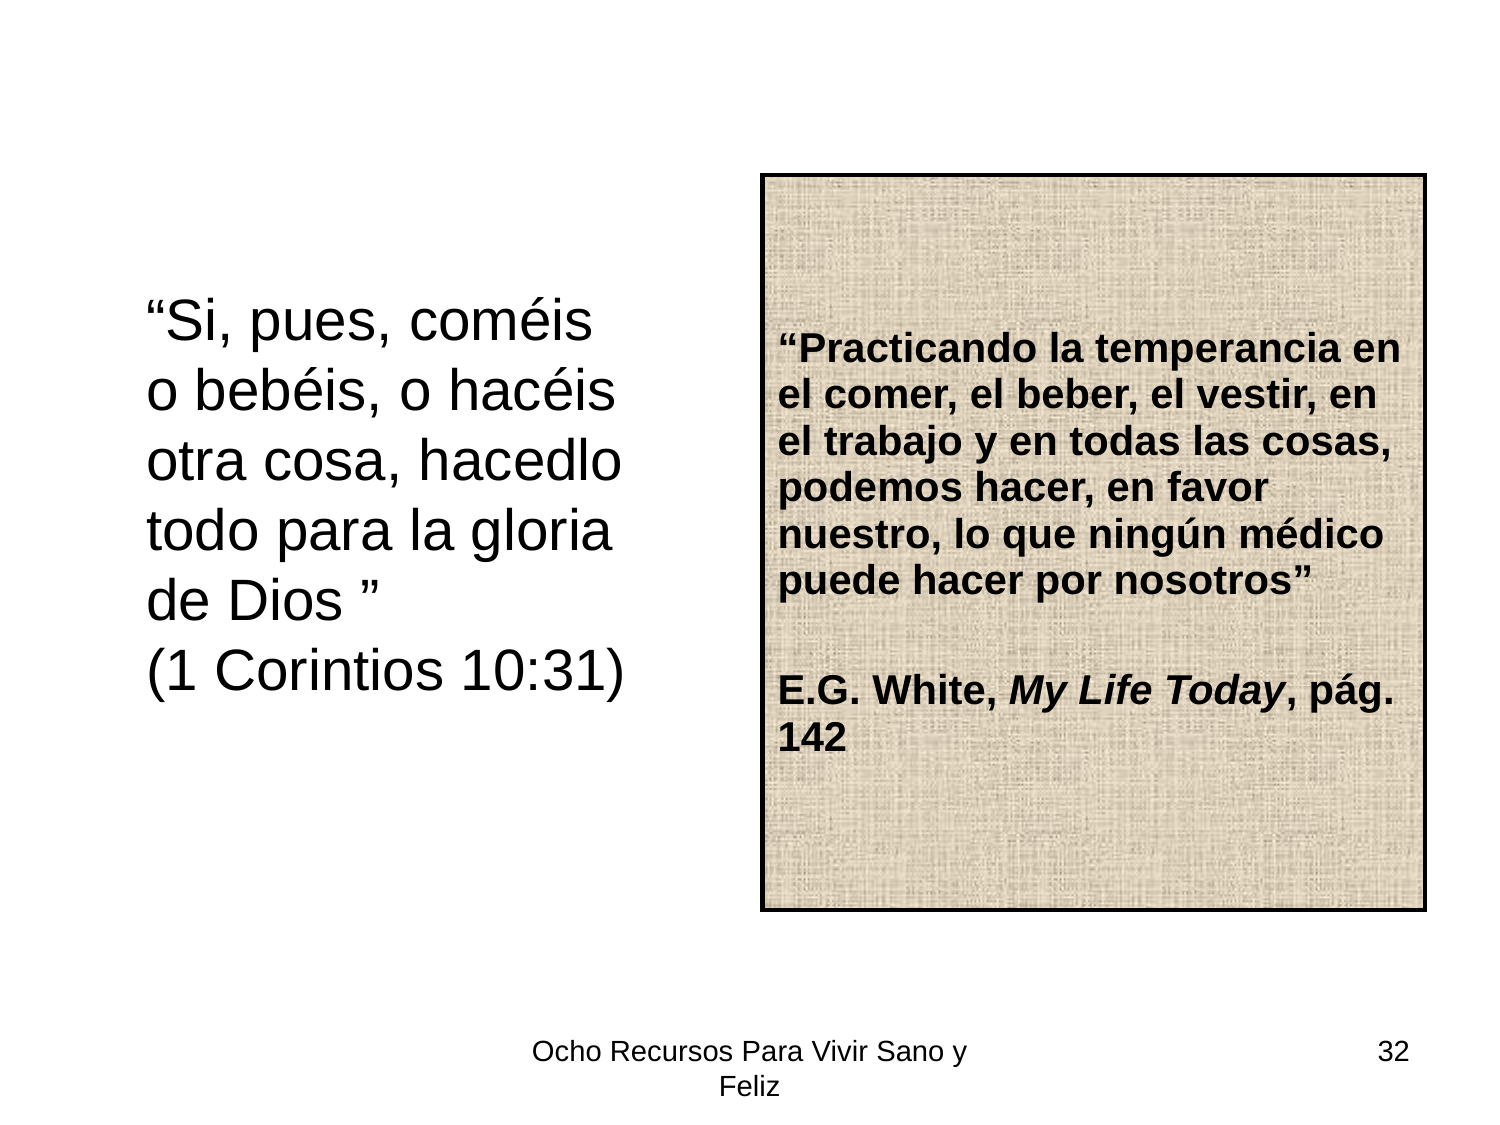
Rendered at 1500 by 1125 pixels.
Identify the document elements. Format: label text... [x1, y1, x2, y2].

slide_number 32 [1074, 1024, 1426, 1103]
footer Ocho Recursos Para Vivir Sano y Feliz [512, 1024, 988, 1103]
table_header “Practicando la temperancia en el comer, el beber, el vestir, en el trabajo y en todas las cosas, podemos hacer, en favor nuestro, lo que ningún médico puede hacer por nosotros” E.G. White, My Life Today, pág. 142 [765, 177, 1423, 908]
list “Si, pues, coméis o bebéis, o hacéis otra cosa, hacedlo todo para la gloria de Dios ” (1 Corintios 10:31) [75, 275, 650, 788]
